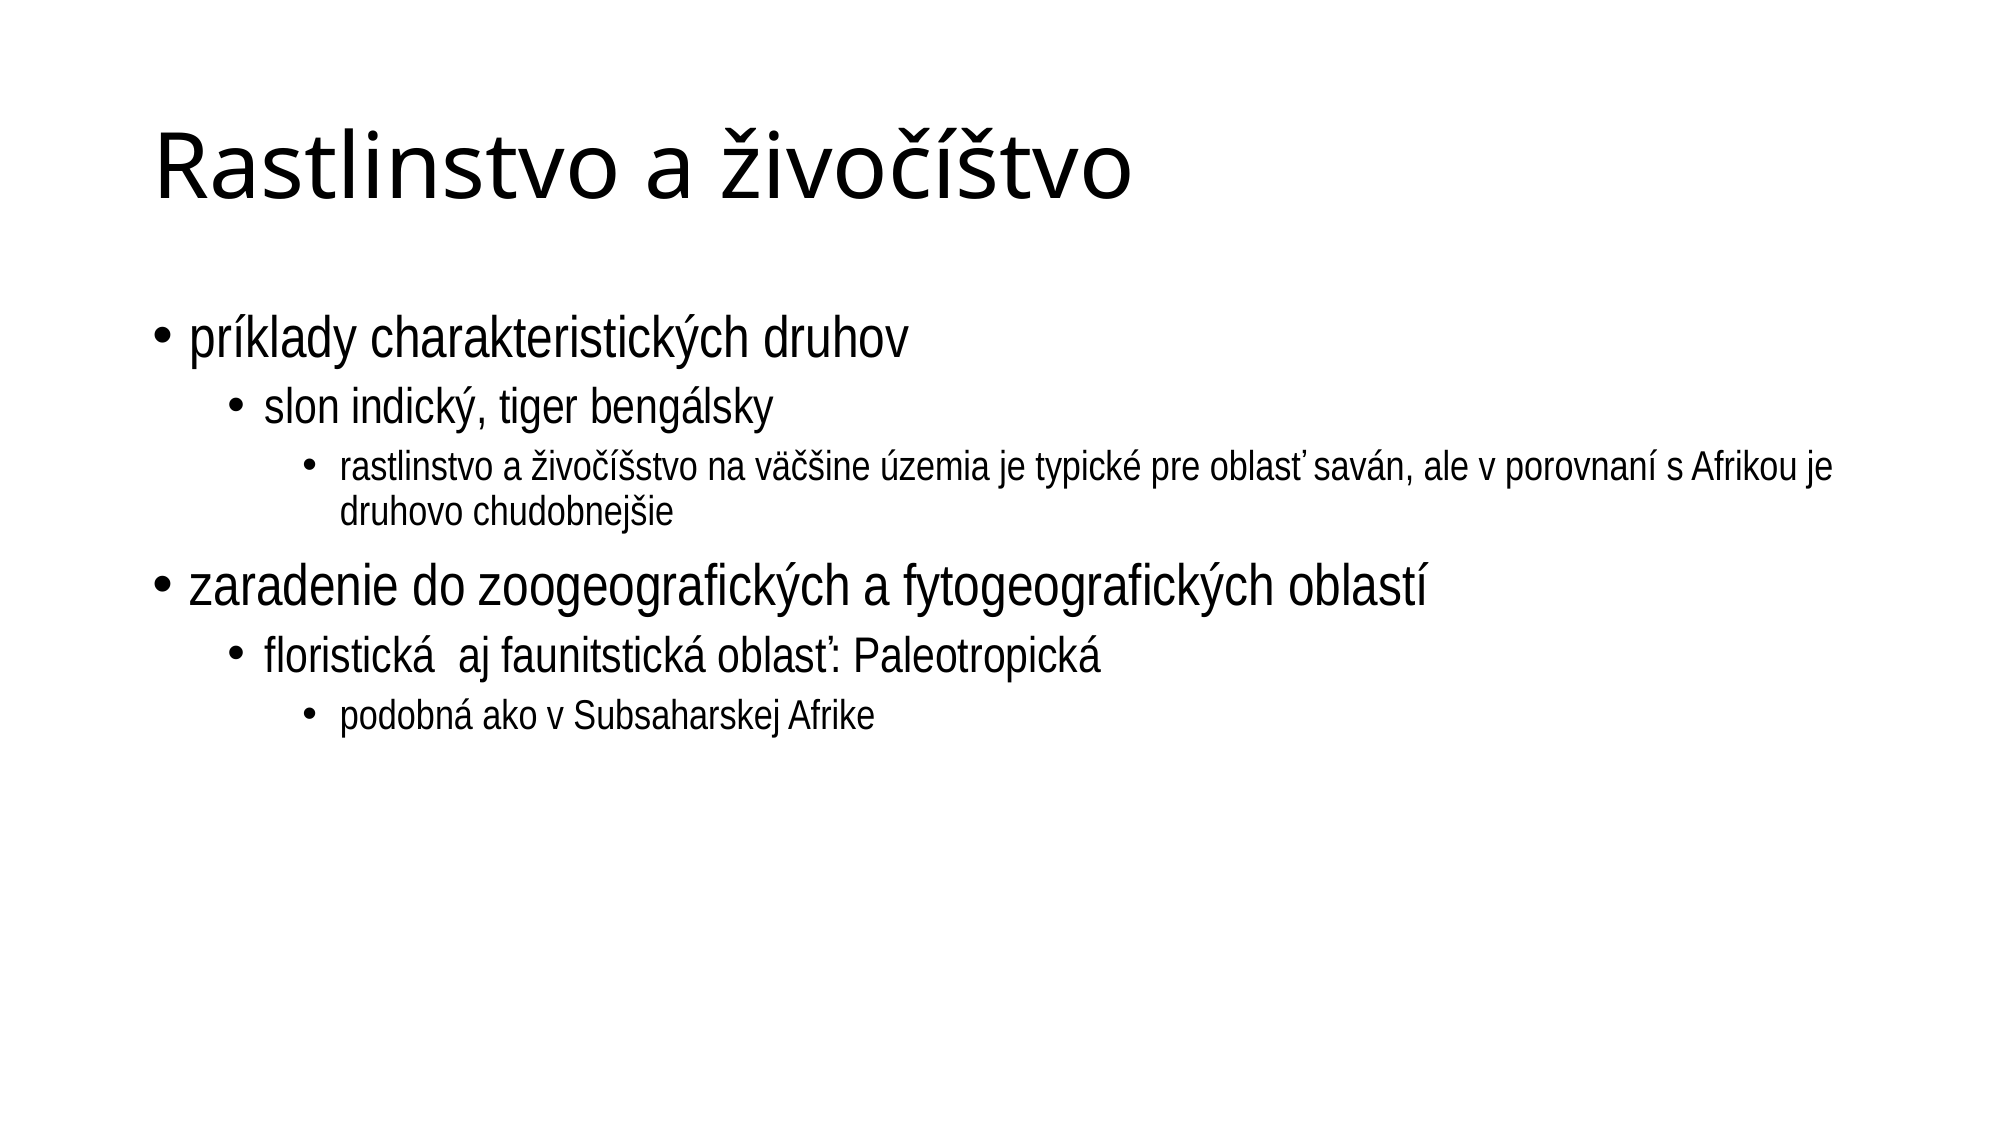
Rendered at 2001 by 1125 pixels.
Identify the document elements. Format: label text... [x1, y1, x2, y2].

title Rastlinstvo a živočíštvo [137, 59, 1863, 278]
list príklady charakteristických druhov slon indický, tiger bengálsky rastlinstvo a živočíšstvo na väčšine územia je typické pre oblasť saván, ale v porovnaní s Afrikou je druhovo chudobnejšie zaradenie do zoogeografických a fytogeografických oblastí floristická aj faunitstická oblasť: Paleotropická podobná ako v Subsaharskej Afrike [137, 299, 1863, 1014]
